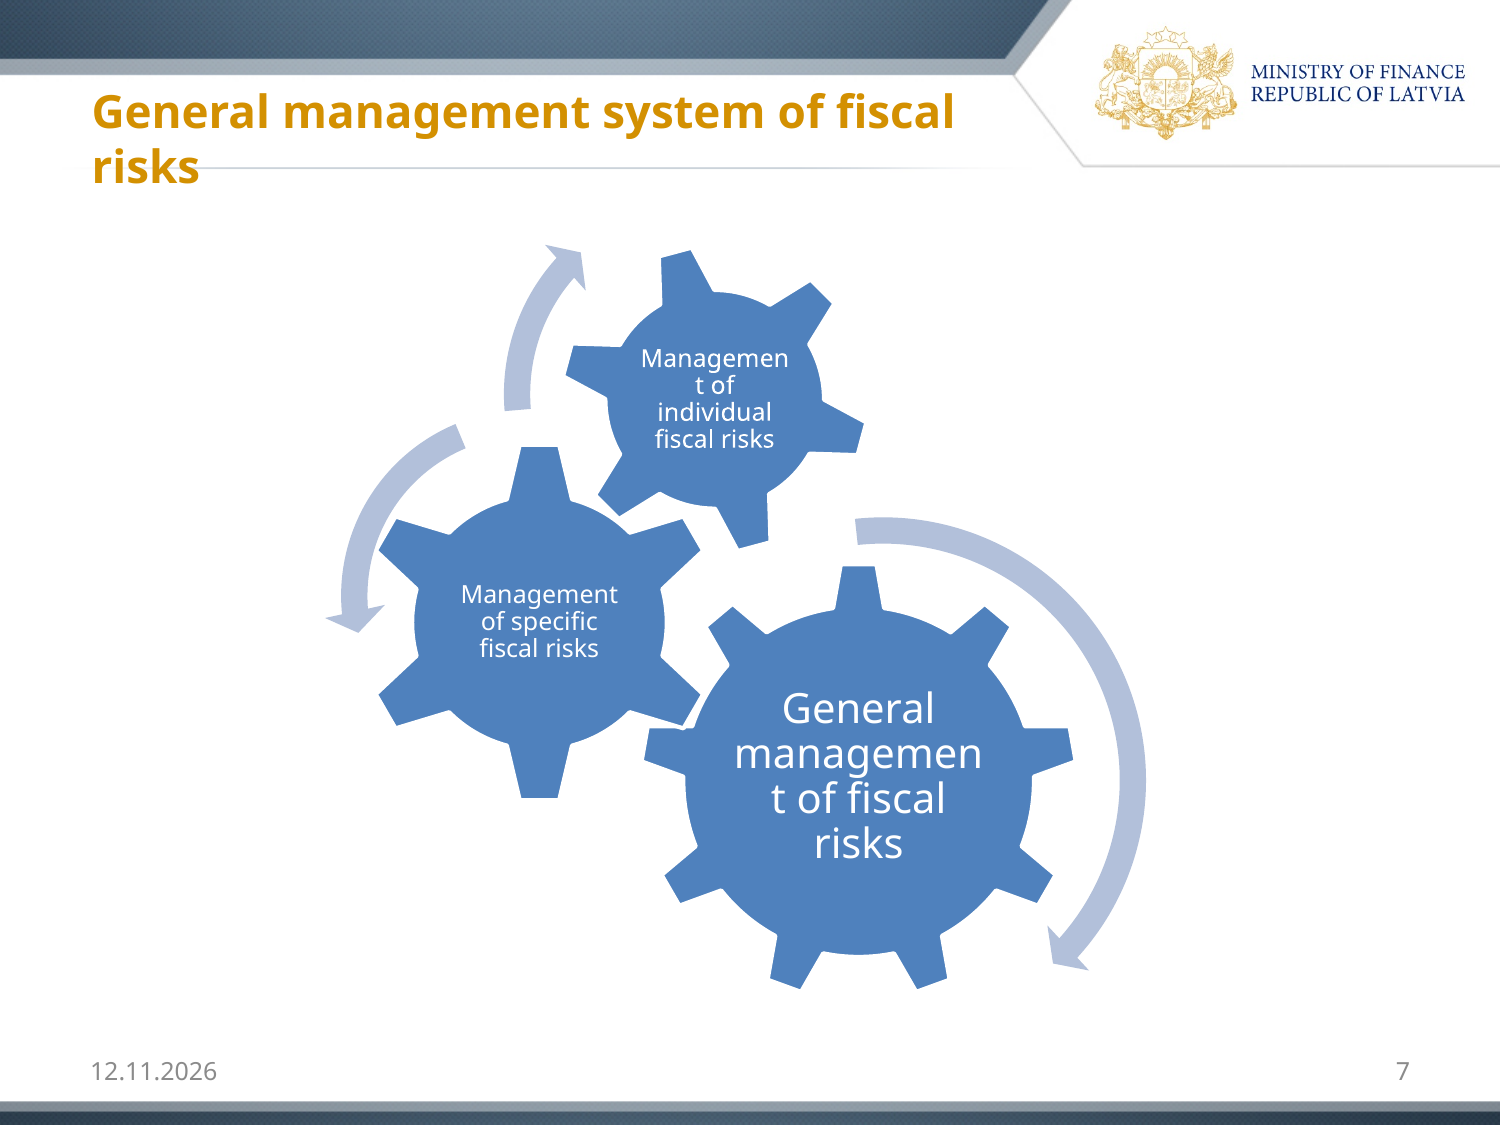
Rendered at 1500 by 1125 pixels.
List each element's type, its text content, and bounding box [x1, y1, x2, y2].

slide_number 7 [1074, 1042, 1425, 1103]
slide_number 22-Jun-2016 [75, 1042, 425, 1103]
title General management system of fiscal risks [76, 101, 1010, 173]
picture [0, 0, 1500, 1125]
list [0, 207, 1351, 1006]
